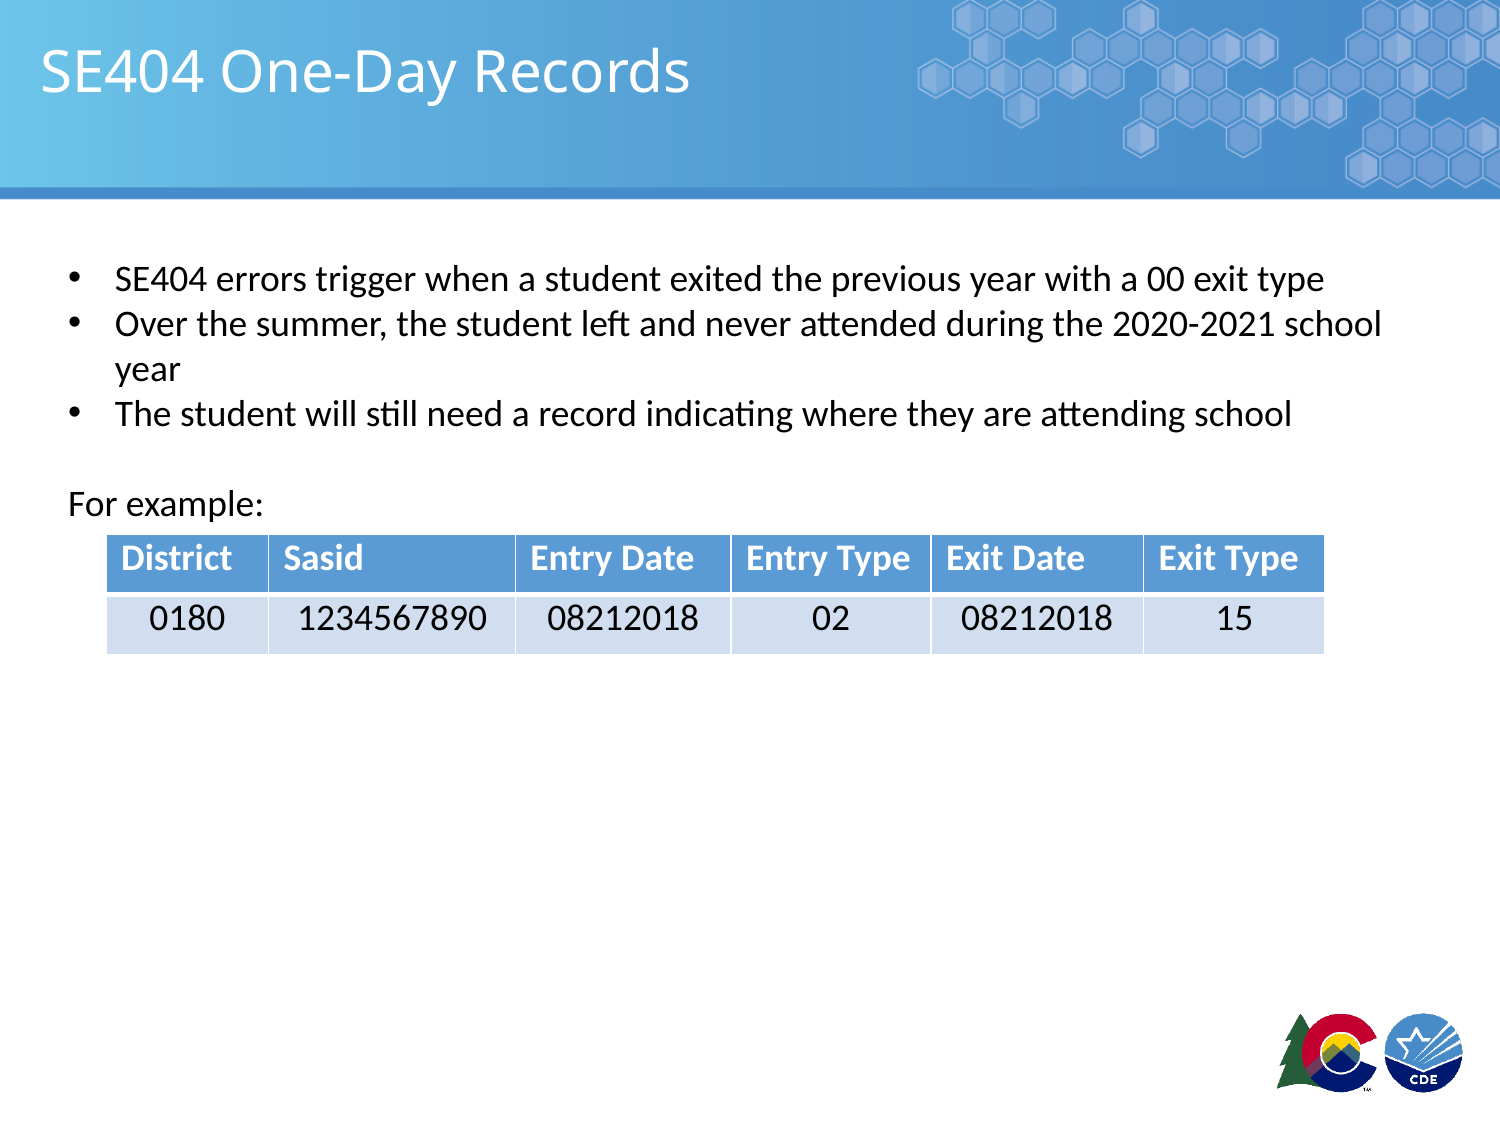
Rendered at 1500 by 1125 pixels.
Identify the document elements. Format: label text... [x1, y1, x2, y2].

table_cell 02 [732, 597, 930, 654]
table_header Sasid [269, 535, 515, 592]
table_header District [107, 535, 268, 592]
table_header Exit Type [1144, 535, 1324, 592]
table_header Entry Date [516, 535, 730, 592]
table_header Entry Type [732, 535, 930, 592]
table_cell 15 [1144, 597, 1324, 654]
picture [1275, 1012, 1463, 1093]
text_box SE404 errors trigger when a student exited the previous year with a 00 exit type Over the summer, the student left and never attended during the 2020-2021 school year The student will still need a record indicating where they are attending school For example: [53, 246, 1441, 847]
table_cell 08212018 [516, 597, 730, 654]
table_cell 1234567890 [269, 597, 515, 654]
table_cell 0180 [107, 597, 268, 654]
picture [0, 0, 1500, 200]
title SE404 One-Day Records [40, 41, 1038, 166]
table_header Exit Date [932, 535, 1143, 592]
table_cell 08212018 [932, 597, 1143, 654]
